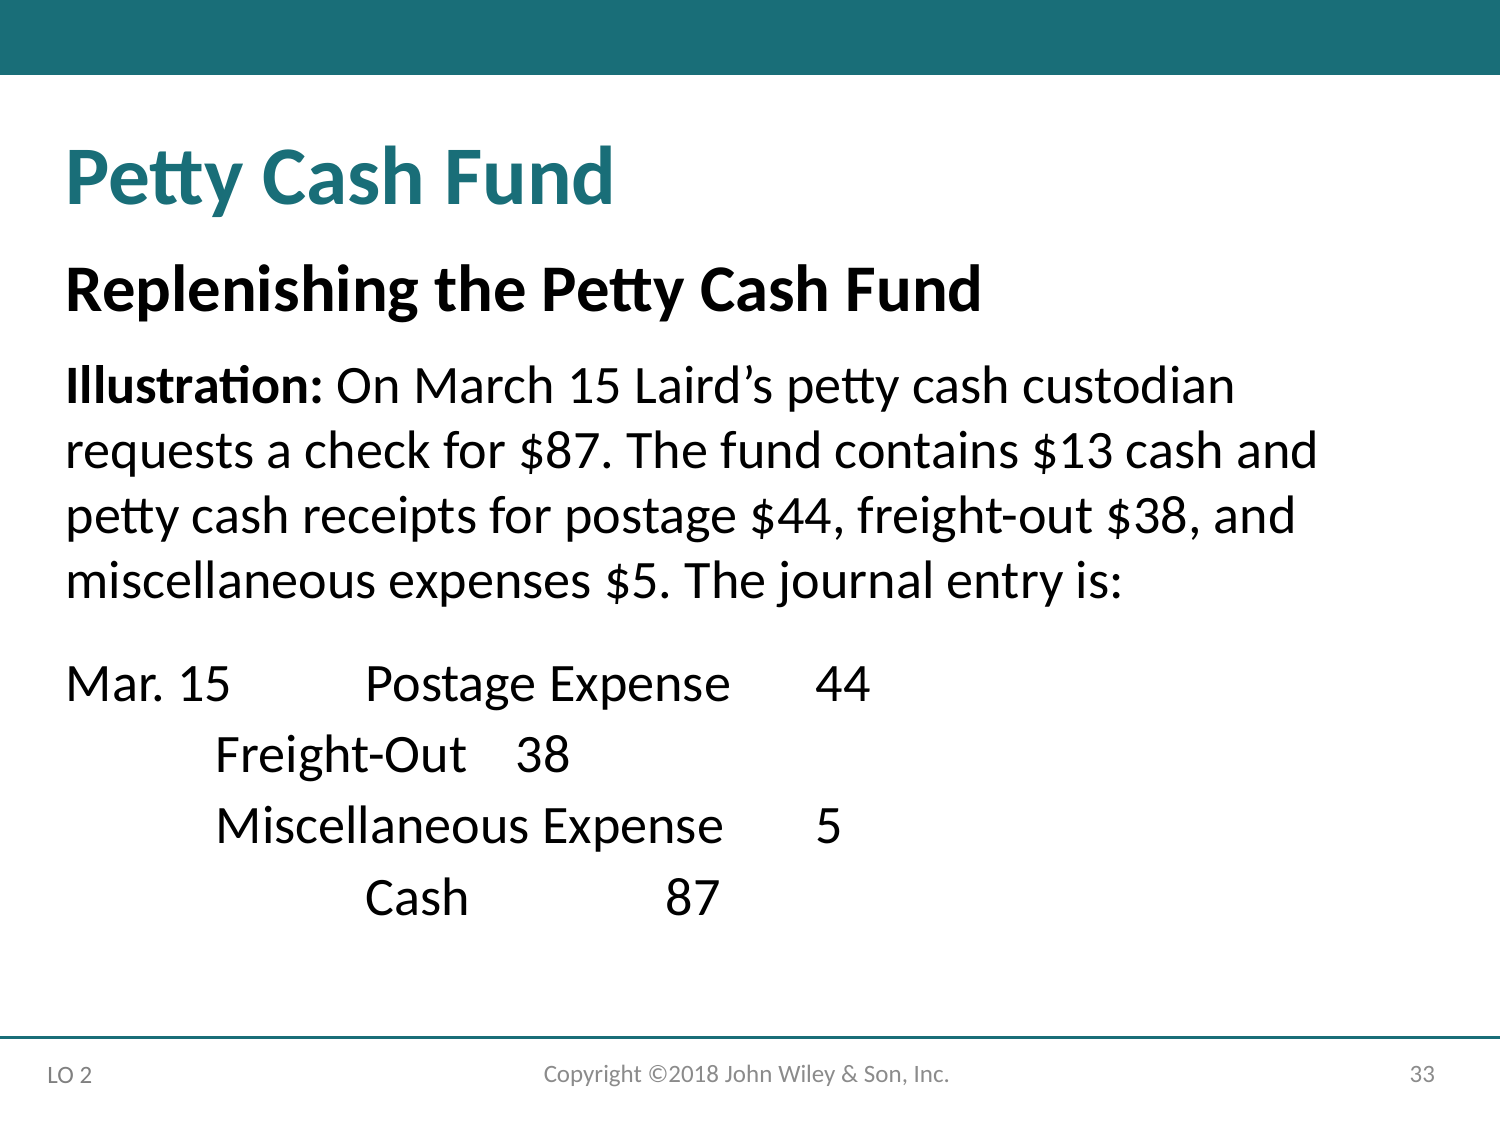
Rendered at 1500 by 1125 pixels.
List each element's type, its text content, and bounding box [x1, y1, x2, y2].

list Replenishing the Petty Cash Fund Illustration: On March 15 Laird’s petty cash custodian requests a check for $87. The fund contains $13 cash and petty cash receipts for postage $44, freight-out $38, and miscellaneous expenses $5. The journal entry is: Mar. 15 Postage Expense 44 Freight-Out 38 Miscellaneous Expense 5 Cash 87 [50, 237, 1450, 1013]
list LO 2 [37, 1051, 118, 1125]
title Petty Cash Fund [50, 125, 1475, 328]
footer Copyright ©2018 John Wiley & Son, Inc. [496, 1042, 1004, 1103]
slide_number 33 [1059, 1042, 1450, 1103]
